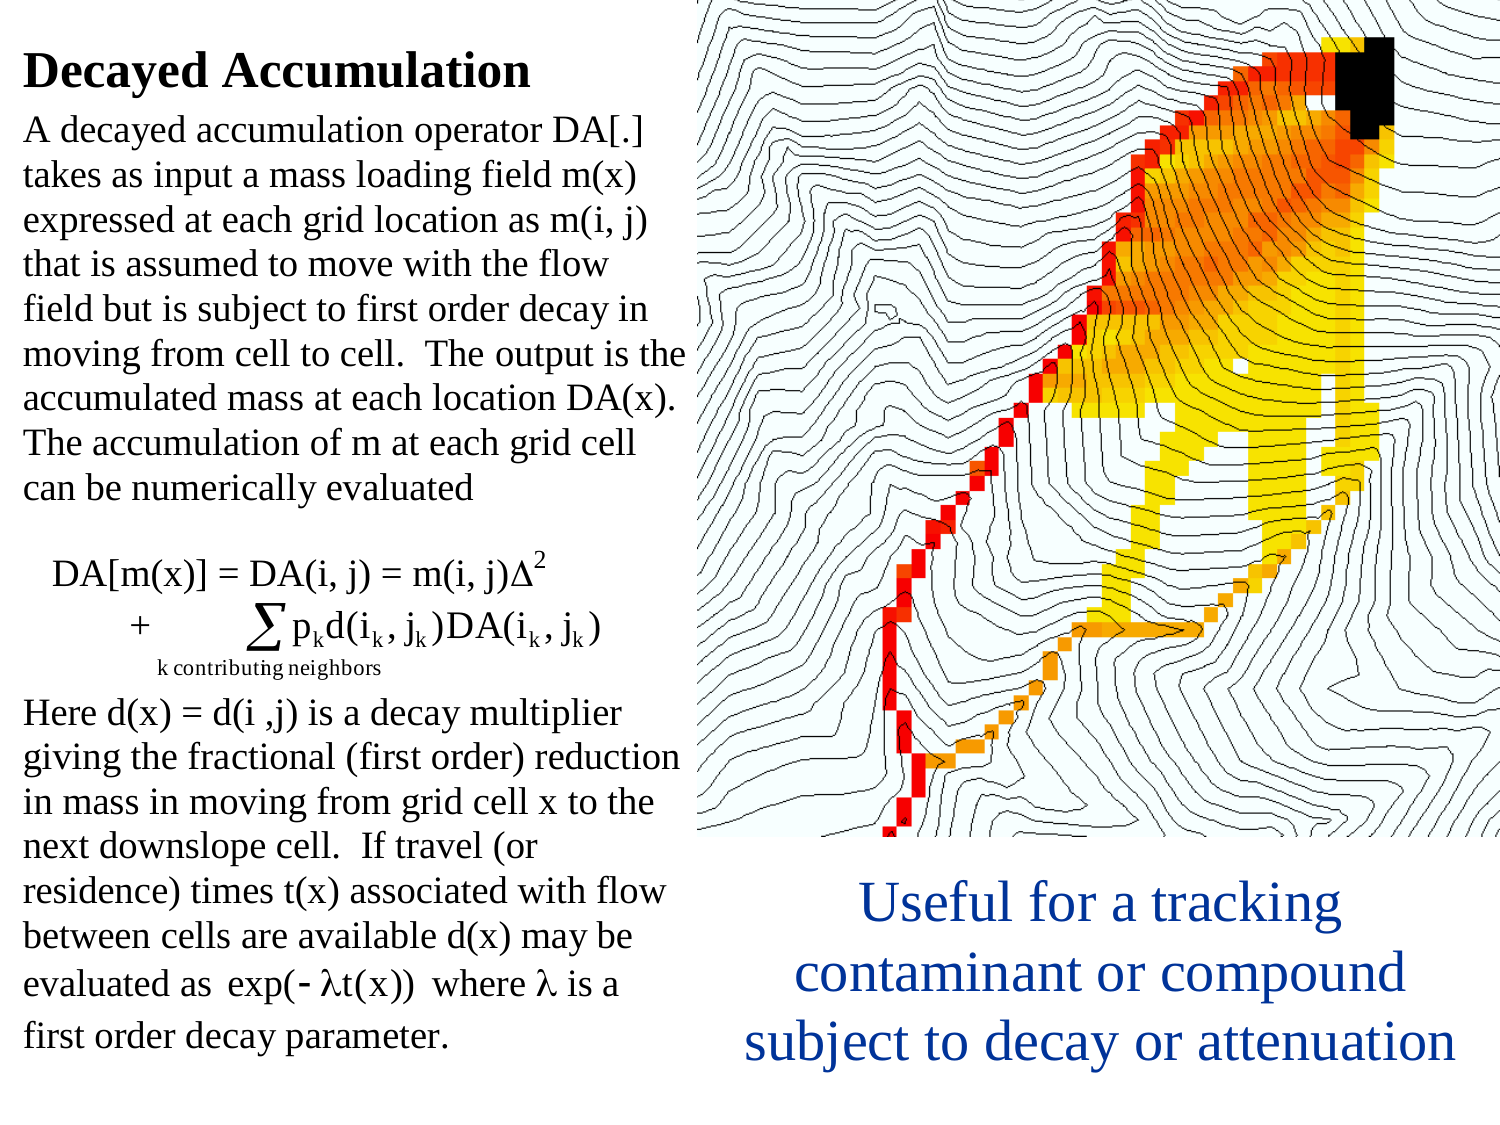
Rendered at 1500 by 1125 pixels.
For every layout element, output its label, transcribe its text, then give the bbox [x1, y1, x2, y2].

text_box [22, 0, 688, 1072]
picture [697, 0, 1500, 837]
text_box Useful for a tracking contaminant or compound subject to decay or attenuation [701, 855, 1500, 1080]
